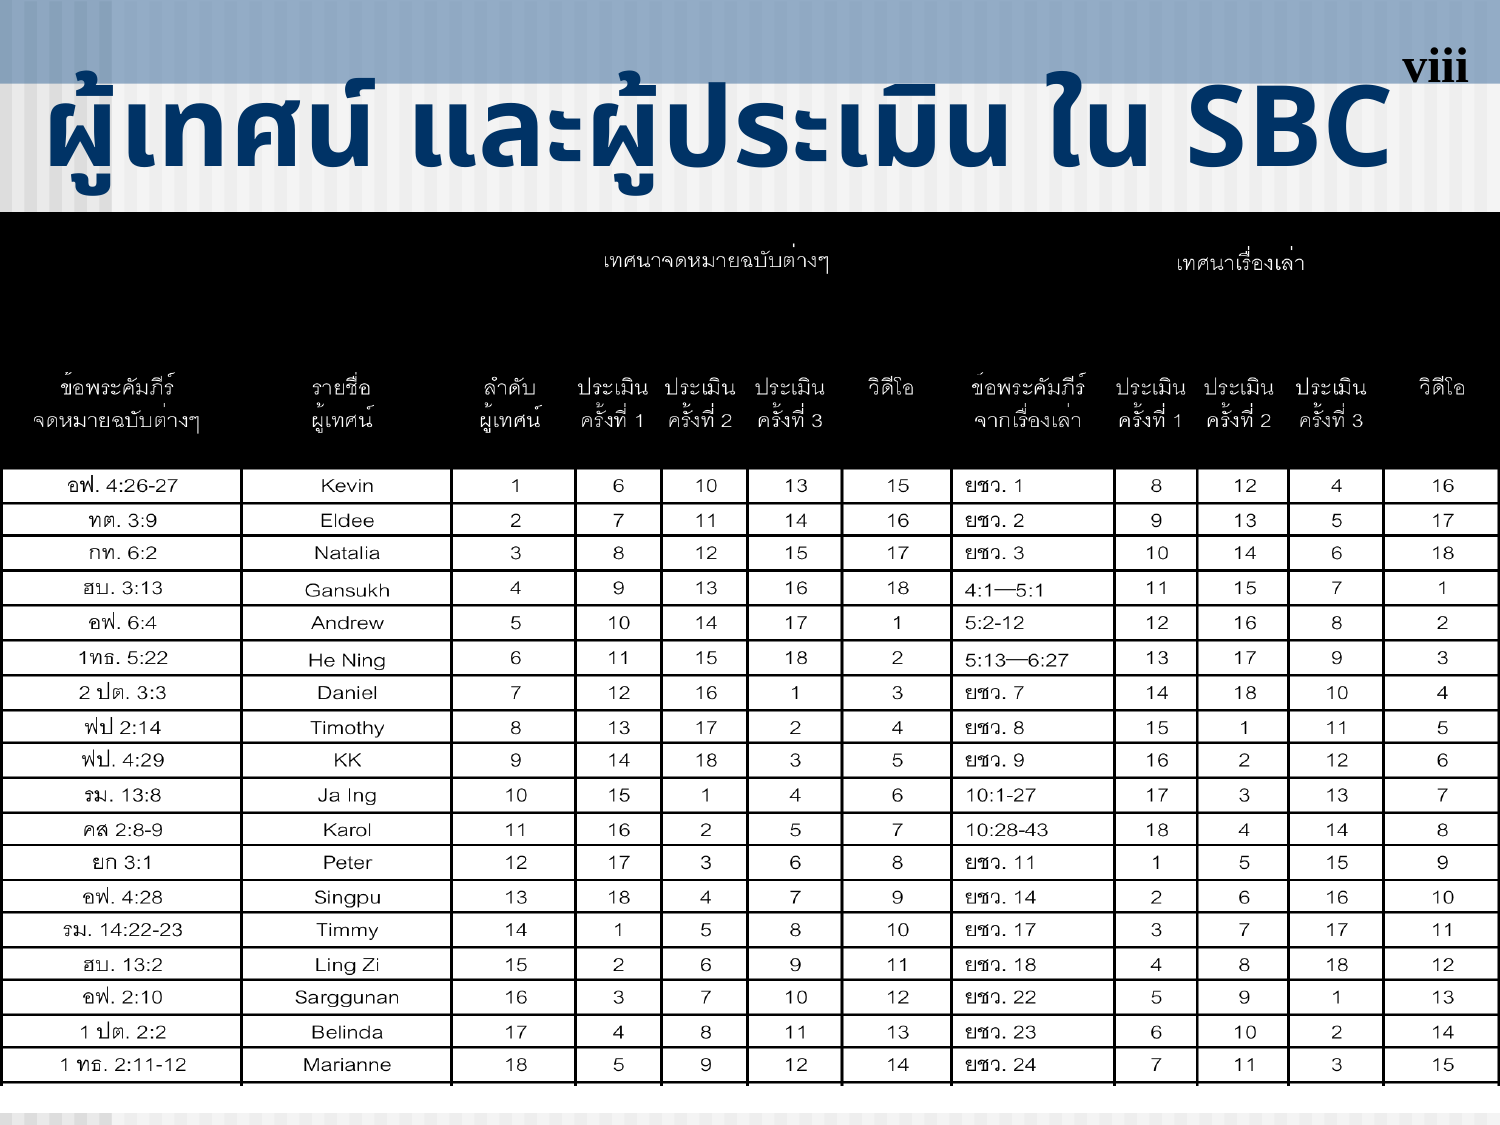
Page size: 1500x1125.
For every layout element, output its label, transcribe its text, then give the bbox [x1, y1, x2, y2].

title ผู้เทศน์ และผู้ประเมิน ใน SBC [0, 8, 1438, 197]
text_box viii [1387, 24, 1485, 100]
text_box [0, 212, 1500, 1113]
